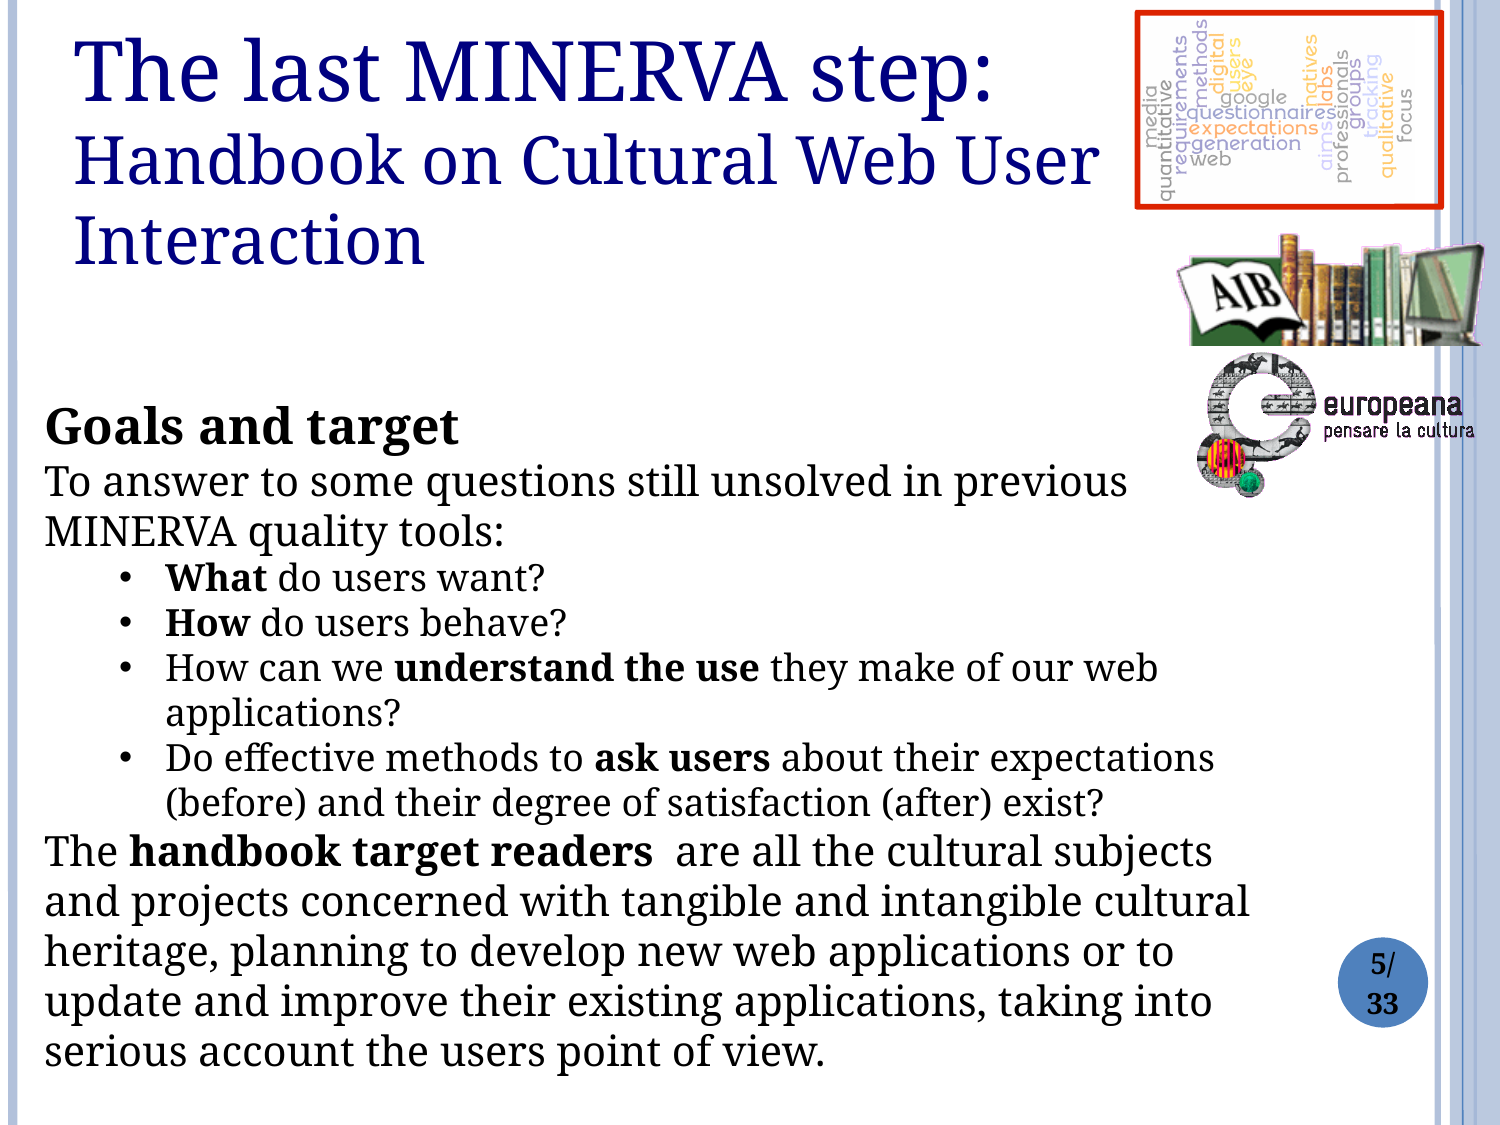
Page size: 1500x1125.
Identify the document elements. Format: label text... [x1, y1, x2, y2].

picture [1181, 349, 1477, 508]
text_box The last MINERVA step: Handbook on Cultural Web User Interaction [58, 0, 1338, 296]
text_box Goals and target To answer to some questions still unsolved in previous MINERVA quality tools: What do users want? How do users behave? How can we understand the use they make of our web applications? Do effective methods to ask users about their expectations (before) and their degree of satisfaction (after) exist? The handbook target readers are all the cultural subjects and projects concerned with tangible and intangible cultural heritage, planning to develop new web applications or to update and improve their existing applications, taking into serious account the users point of view. [29, 386, 1270, 1090]
text_box [74, 368, 1288, 1079]
text_box [1137, 12, 1442, 207]
picture [1163, 231, 1500, 346]
slide_number 5/ 33 [1333, 922, 1433, 1044]
